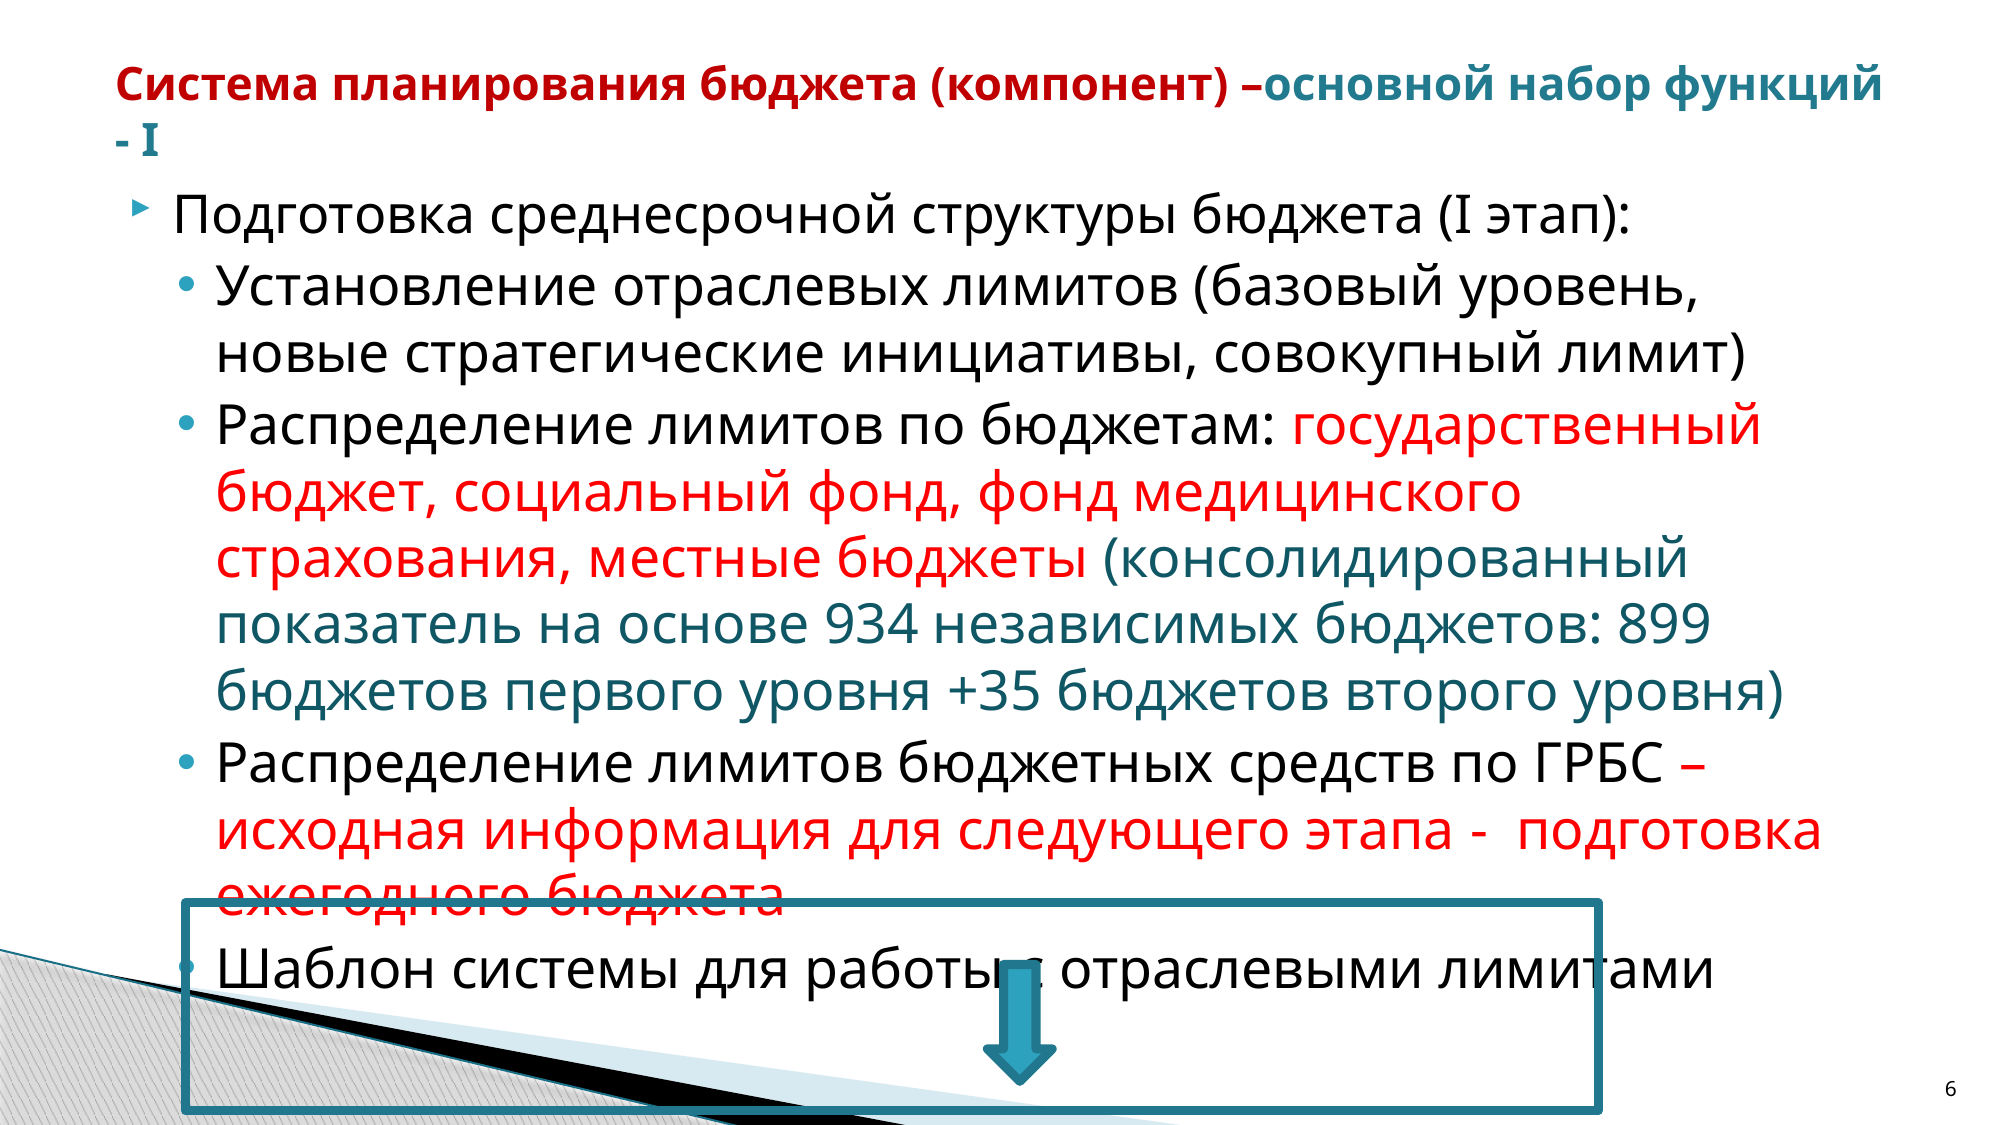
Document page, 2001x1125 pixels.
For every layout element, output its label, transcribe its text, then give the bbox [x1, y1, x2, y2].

slide_number 6 [1891, 1051, 1972, 1112]
text_box [181, 898, 1603, 1115]
list Подготовка среднесрочной структуры бюджета (I этап): Установление отраслевых лимитов (базовый уровень, новые стратегические инициативы, совокупный лимит) Распределение лимитов по бюджетам: государственный бюджет, социальный фонд, фонд медицинского страхования, местные бюджеты (консолидированный показатель на основе 934 независимых бюджетов: 899 бюджетов первого уровня +35 бюджетов второго уровня) Распределение лимитов бюджетных средств по ГРБС – исходная информация для следующего этапа - подготовка ежегодного бюджета Шаблон системы для работы с отраслевыми лимитами [95, 172, 1896, 1012]
title Система планирования бюджета (компонент) –основной набор функций - I [99, 47, 1900, 173]
